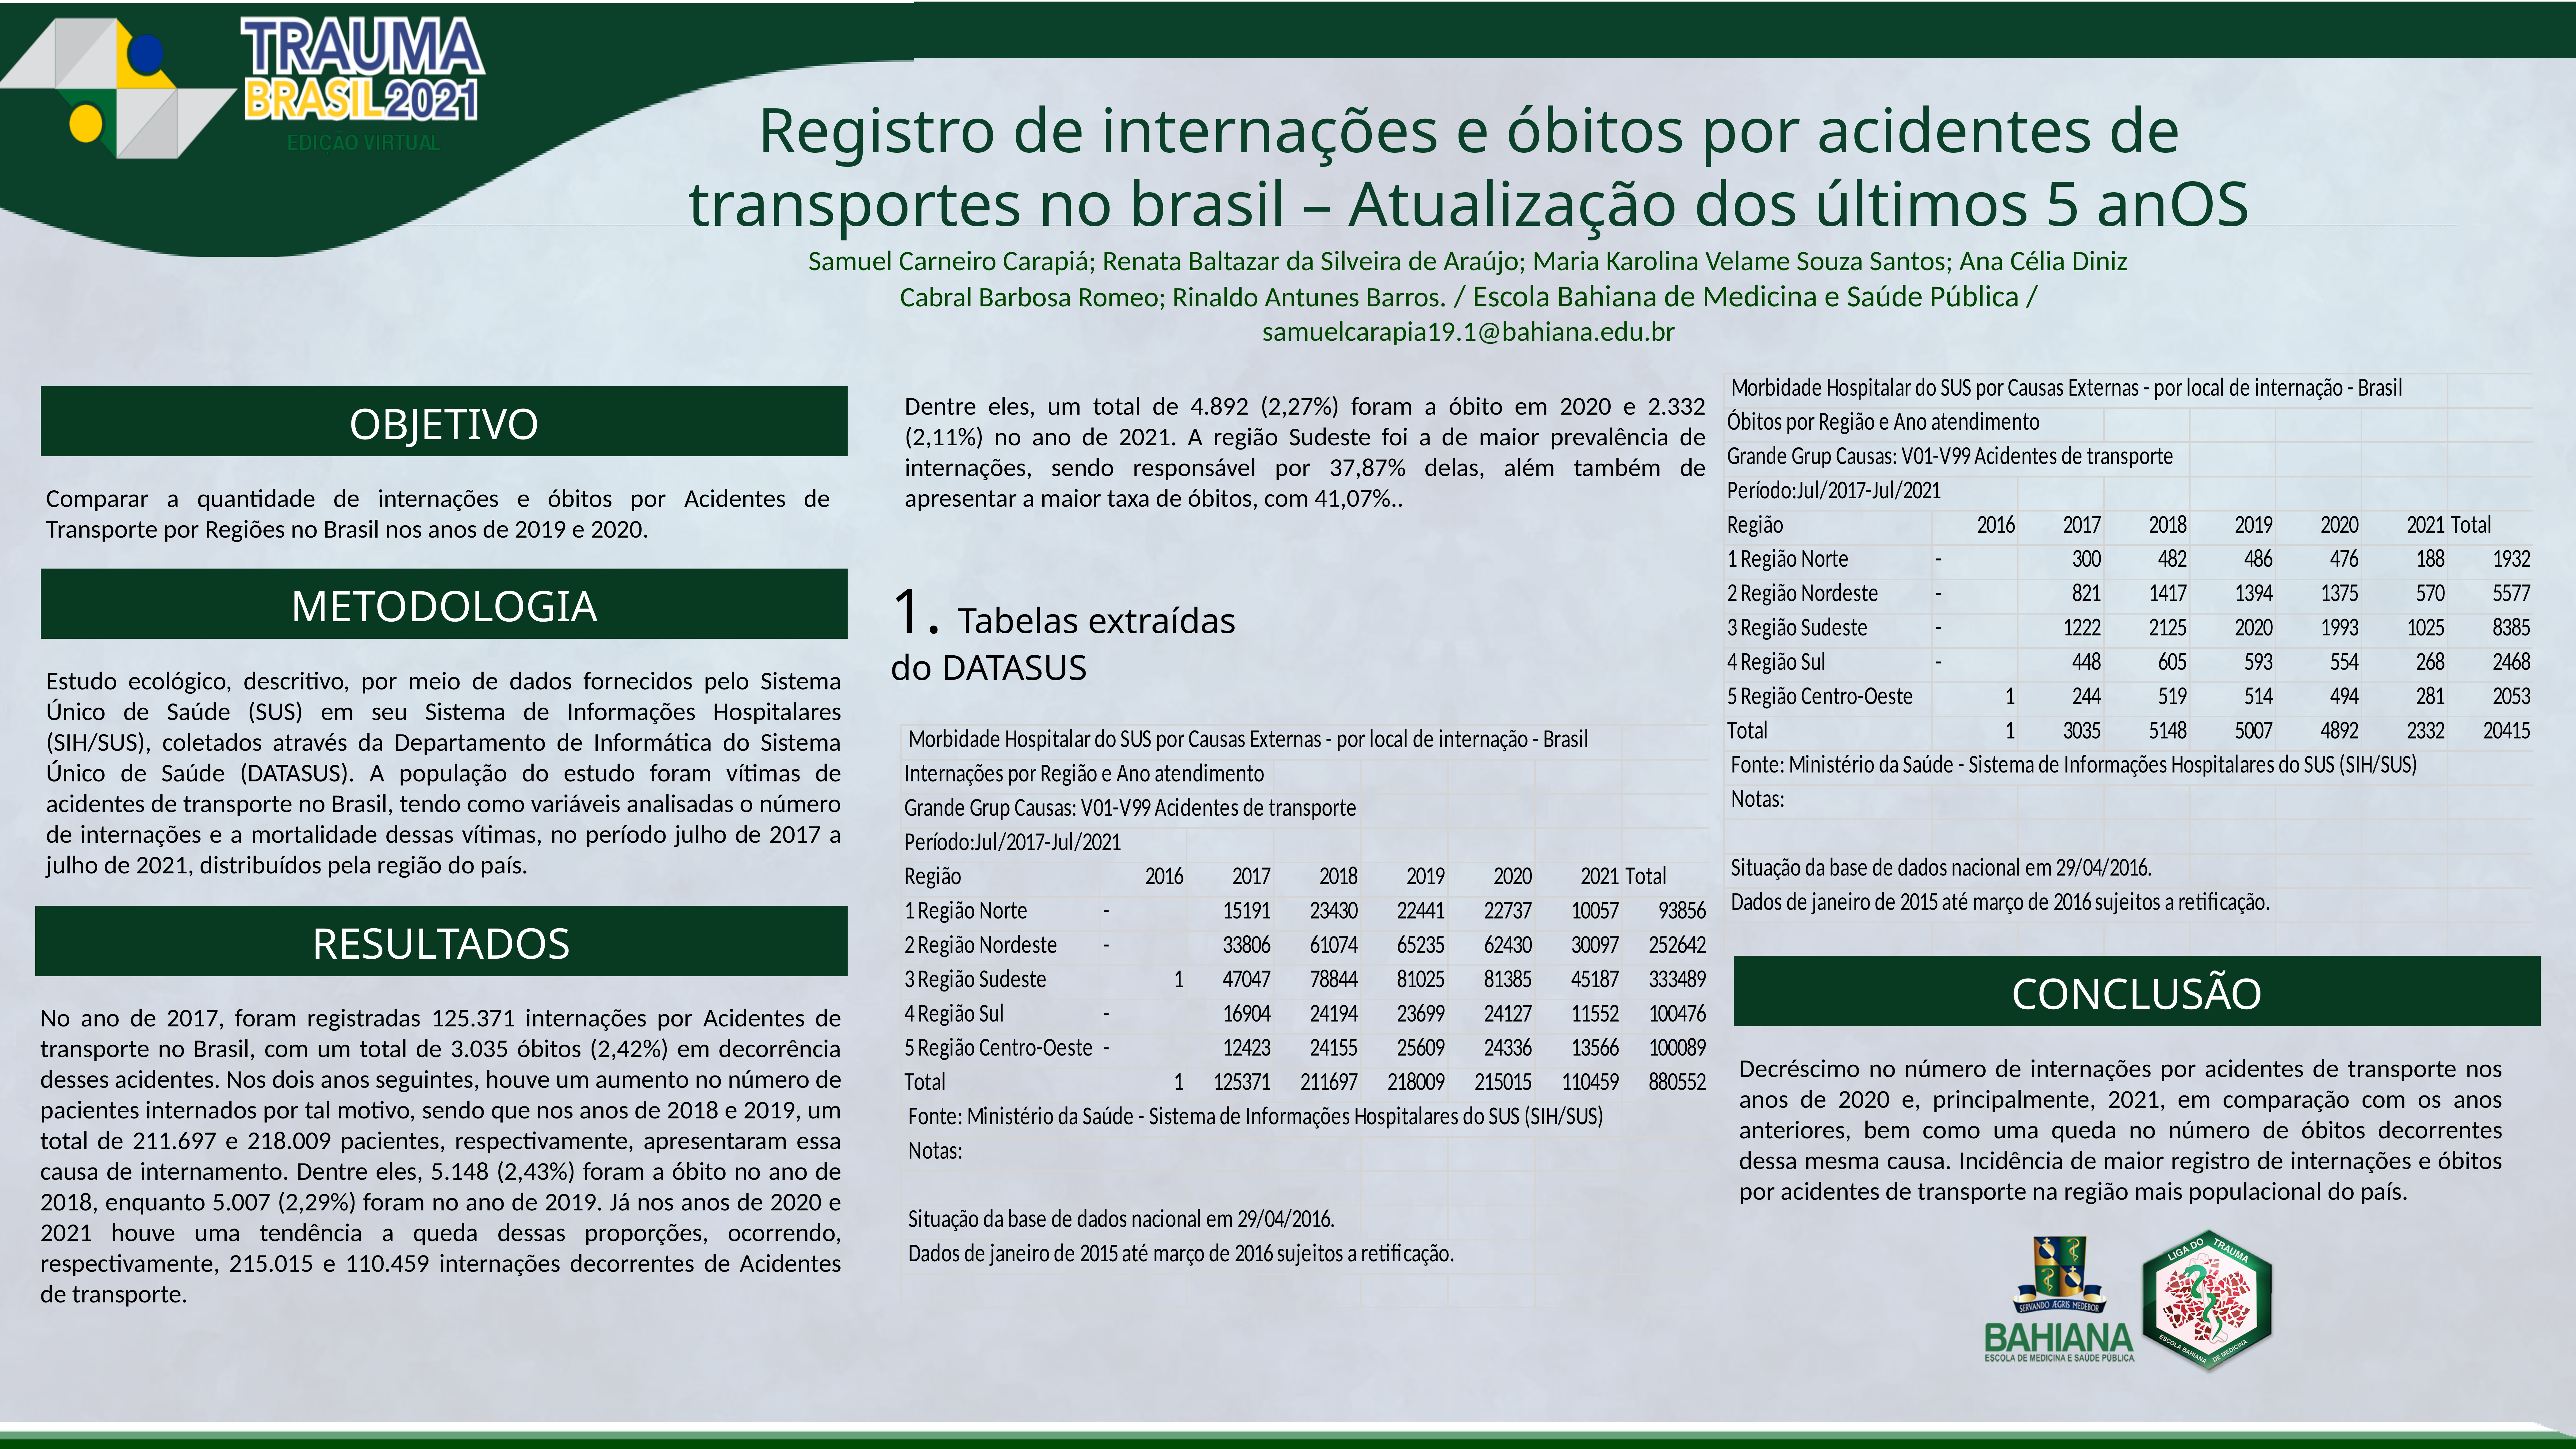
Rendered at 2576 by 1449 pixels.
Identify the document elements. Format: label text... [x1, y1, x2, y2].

text_box Comparar a quantidade de internações e óbitos por Acidentes de Transporte por Regiões no Brasil nos anos de 2019 e 2020. [41, 479, 836, 545]
text_box Registro de internações e óbitos por acidentes de transportes no brasil – Atualização dos últimos 5 anOS [622, 0, 2317, 335]
text_box METODOLOGIA [41, 569, 847, 638]
text_box OBJETIVO [41, 386, 847, 456]
picture [1985, 1225, 2283, 1372]
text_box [1723, 373, 2535, 958]
text_box 1. Tabelas extraídas do DATASUS [886, 569, 1279, 689]
picture [0, 5, 518, 169]
text_box No ano de 2017, foram registradas 125.371 internações por Acidentes de transporte no Brasil, com um total de 3.035 óbitos (2,42%) em decorrência desses acidentes. Nos dois anos seguintes, houve um aumento no número de pacientes internados por tal motivo, sendo que nos anos de 2018 e 2019, um total de 211.697 e 218.009 pacientes, respectivamente, apresentaram essa causa de internamento. Dentre eles, 5.148 (2,43%) foram a óbito no ano de 2018, enquanto 5.007 (2,29%) foram no ano de 2019. Já nos anos de 2020 e 2021 houve uma tendência a queda dessas proporções, ocorrendo, respectivamente, 215.015 e 110.459 internações decorrentes de Acidentes de transporte. [36, 999, 847, 1310]
text_box CONCLUSÃO [1735, 956, 2540, 1026]
text_box Decréscimo no número de internações por acidentes de transporte nos anos de 2020 e, principalmente, 2021, em comparação com os anos anteriores, bem como uma queda no número de óbitos decorrentes dessa mesma causa. Incidência de maior registro de internações e óbitos por acidentes de transporte na região mais populacional do país. [1735, 1049, 2508, 1207]
text_box RESULTADOS [36, 906, 847, 976]
text_box Dentre eles, um total de 4.892 (2,27%) foram a óbito em 2020 e 2.332 (2,11%) no ano de 2021. A região Sudeste foi a de maior prevalência de internações, sendo responsável por 37,87% delas, além também de apresentar a maior taxa de óbitos, com 41,07%.. [900, 387, 1712, 514]
text_box Samuel Carneiro Carapiá; Renata Baltazar da Silveira de Araújo; Maria Karolina Velame Souza Santos; Ana Célia Diniz Cabral Barbosa Romeo; Rinaldo Antunes Barros. / Escola Bahiana de Medicina e Saúde Pública / samuelcarapia19.1@bahiana.edu.br [769, 240, 2170, 349]
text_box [900, 724, 1710, 1309]
text_box Estudo ecológico, descritivo, por meio de dados fornecidos pelo Sistema Único de Saúde (SUS) em seu Sistema de Informações Hospitalares (SIH/SUS), coletados através da Departamento de Informática do Sistema Único de Saúde (DATASUS). A população do estudo foram vítimas de acidentes de transporte no Brasil, tendo como variáveis analisadas o número de internações e a mortalidade dessas vítimas, no período julho de 2017 a julho de 2021, distribuídos pela região do país. [41, 661, 847, 881]
